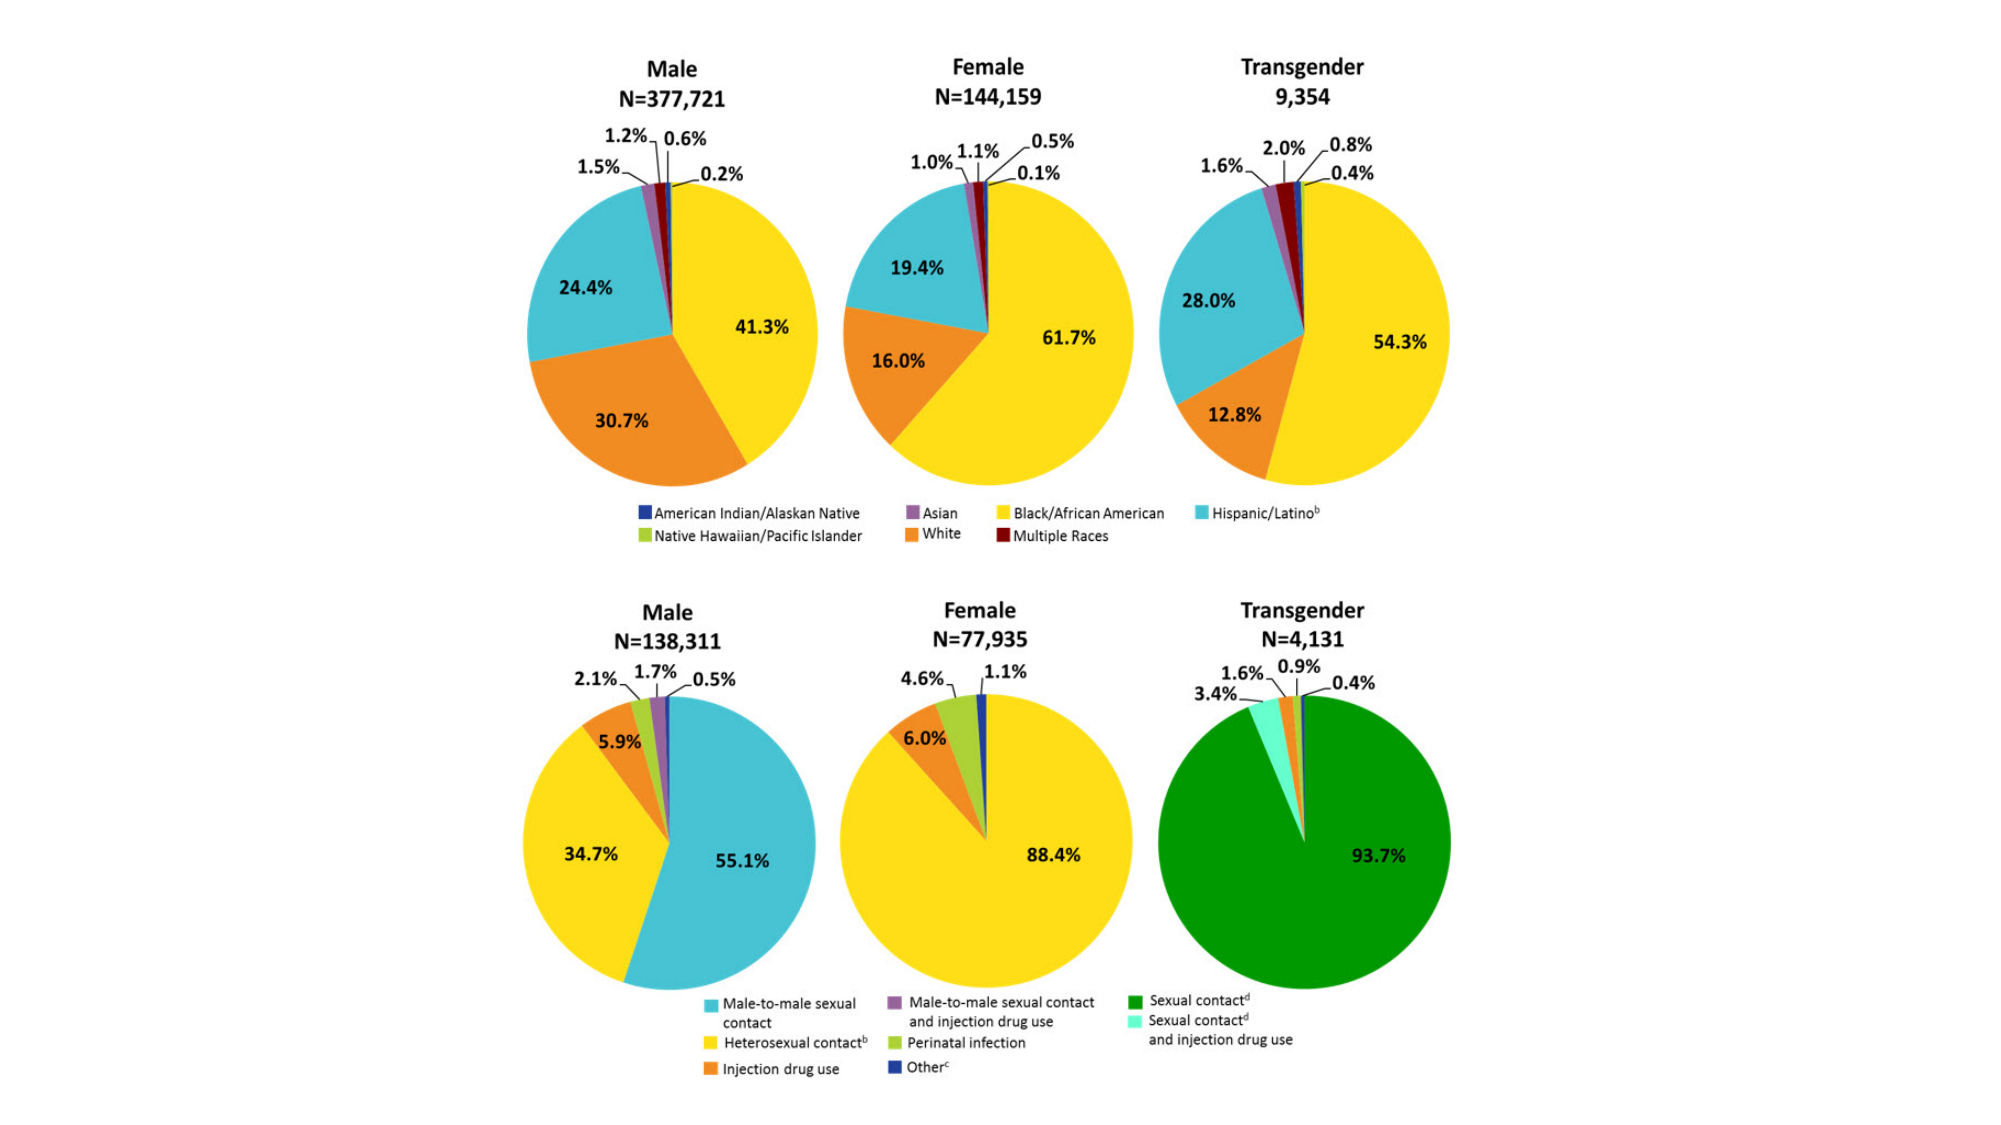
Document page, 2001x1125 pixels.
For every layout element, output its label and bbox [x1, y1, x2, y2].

picture [514, 591, 1462, 1085]
picture [514, 50, 1462, 551]
